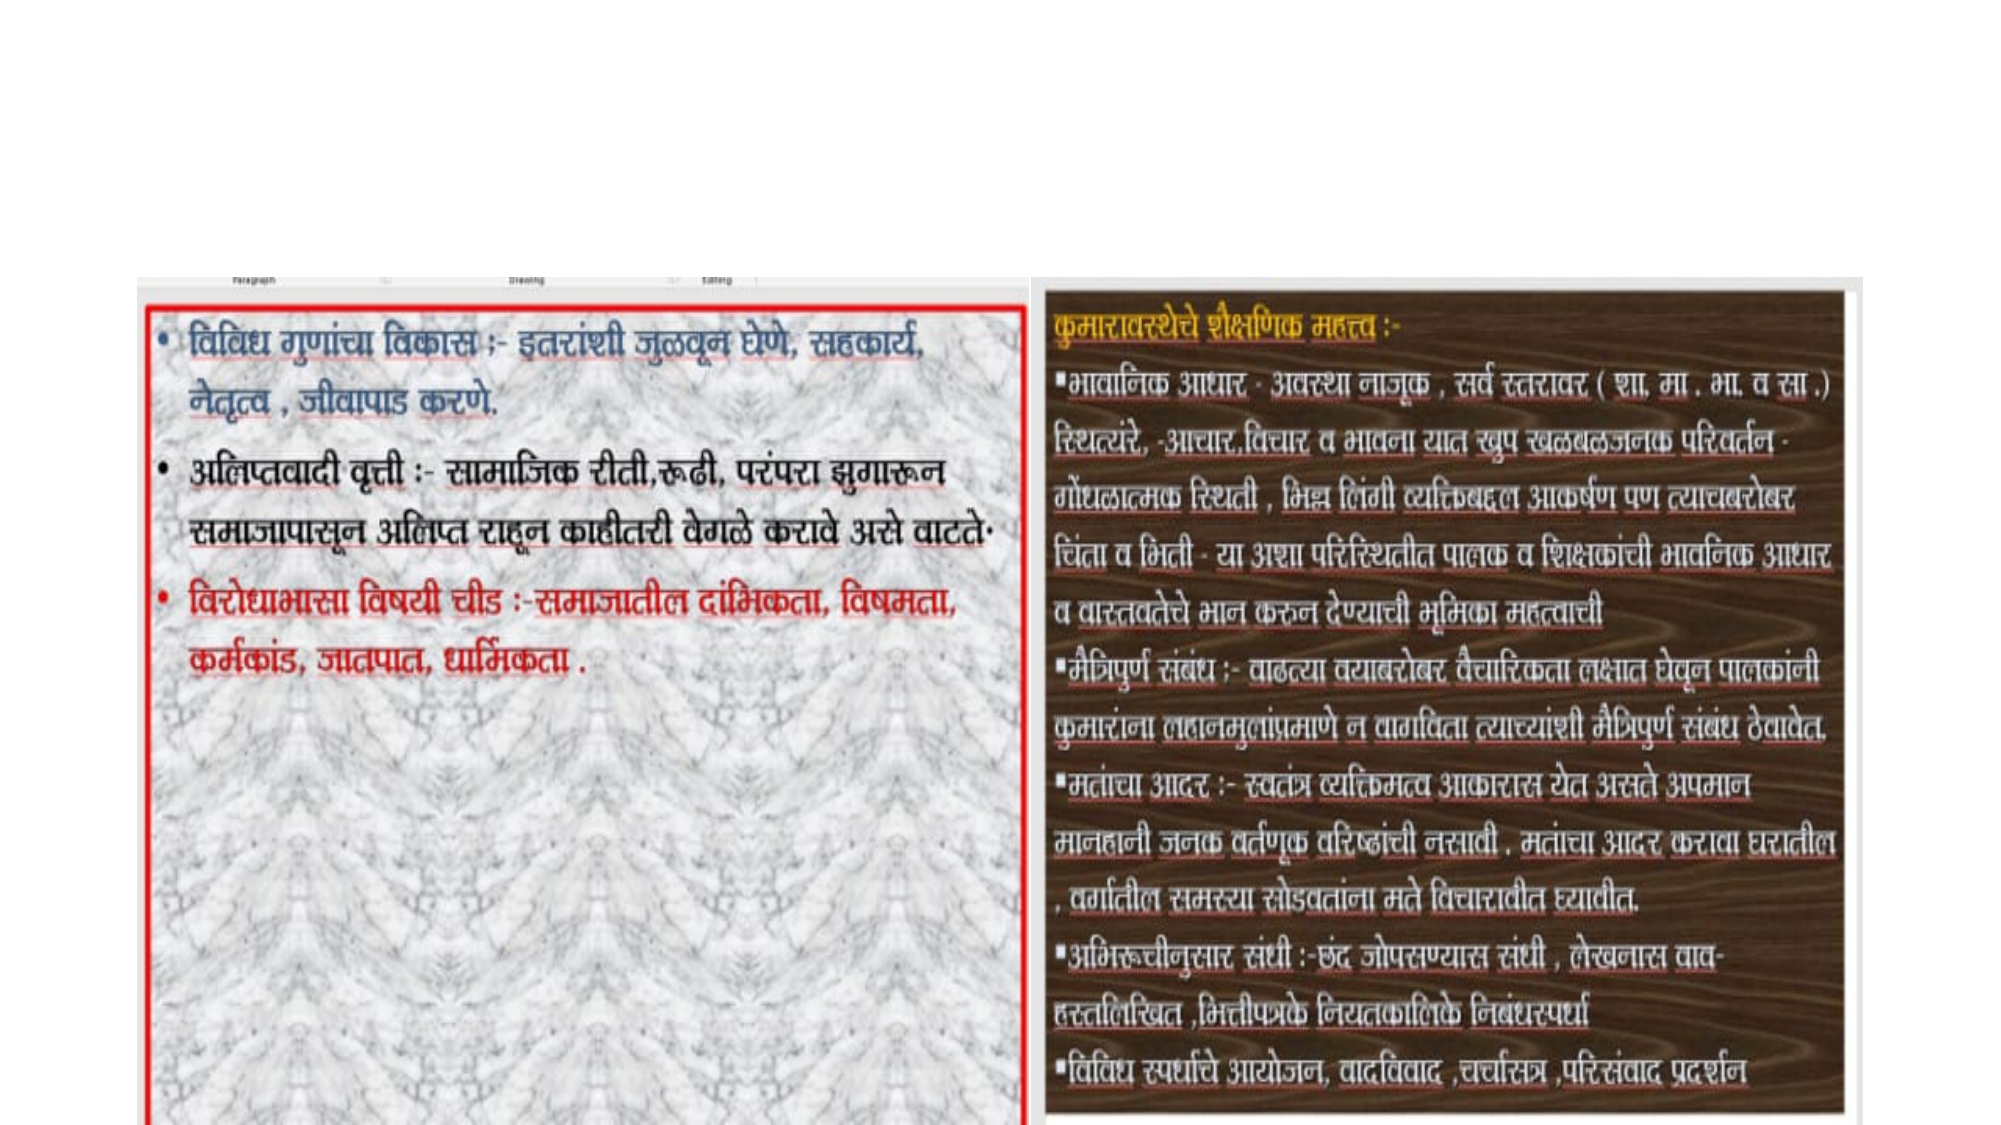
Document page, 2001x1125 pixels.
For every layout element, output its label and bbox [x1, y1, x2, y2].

picture [1031, 277, 1863, 1125]
picture [137, 277, 1029, 1125]
